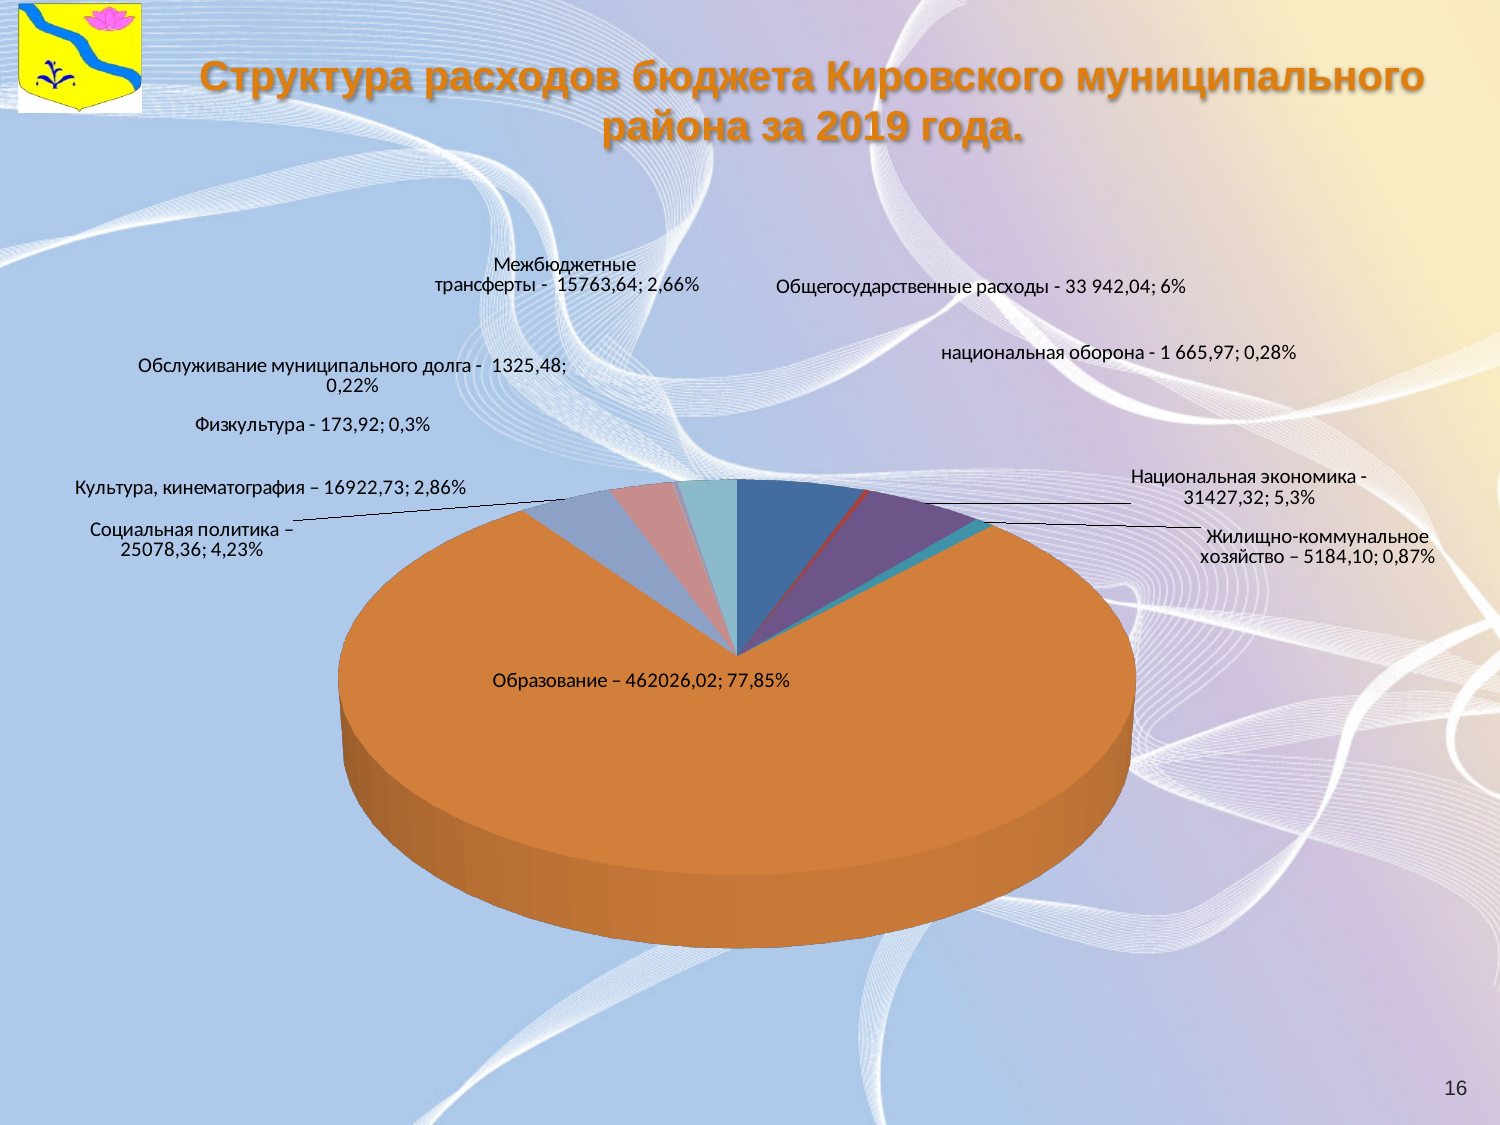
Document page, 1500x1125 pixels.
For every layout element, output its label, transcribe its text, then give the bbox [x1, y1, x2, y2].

slide_number 16 [1417, 1057, 1494, 1118]
chart [74, 176, 1463, 1006]
title Структура расходов бюджета Кировского муниципального района за 2019 года. [162, 26, 1463, 172]
picture [0, 0, 1500, 1125]
